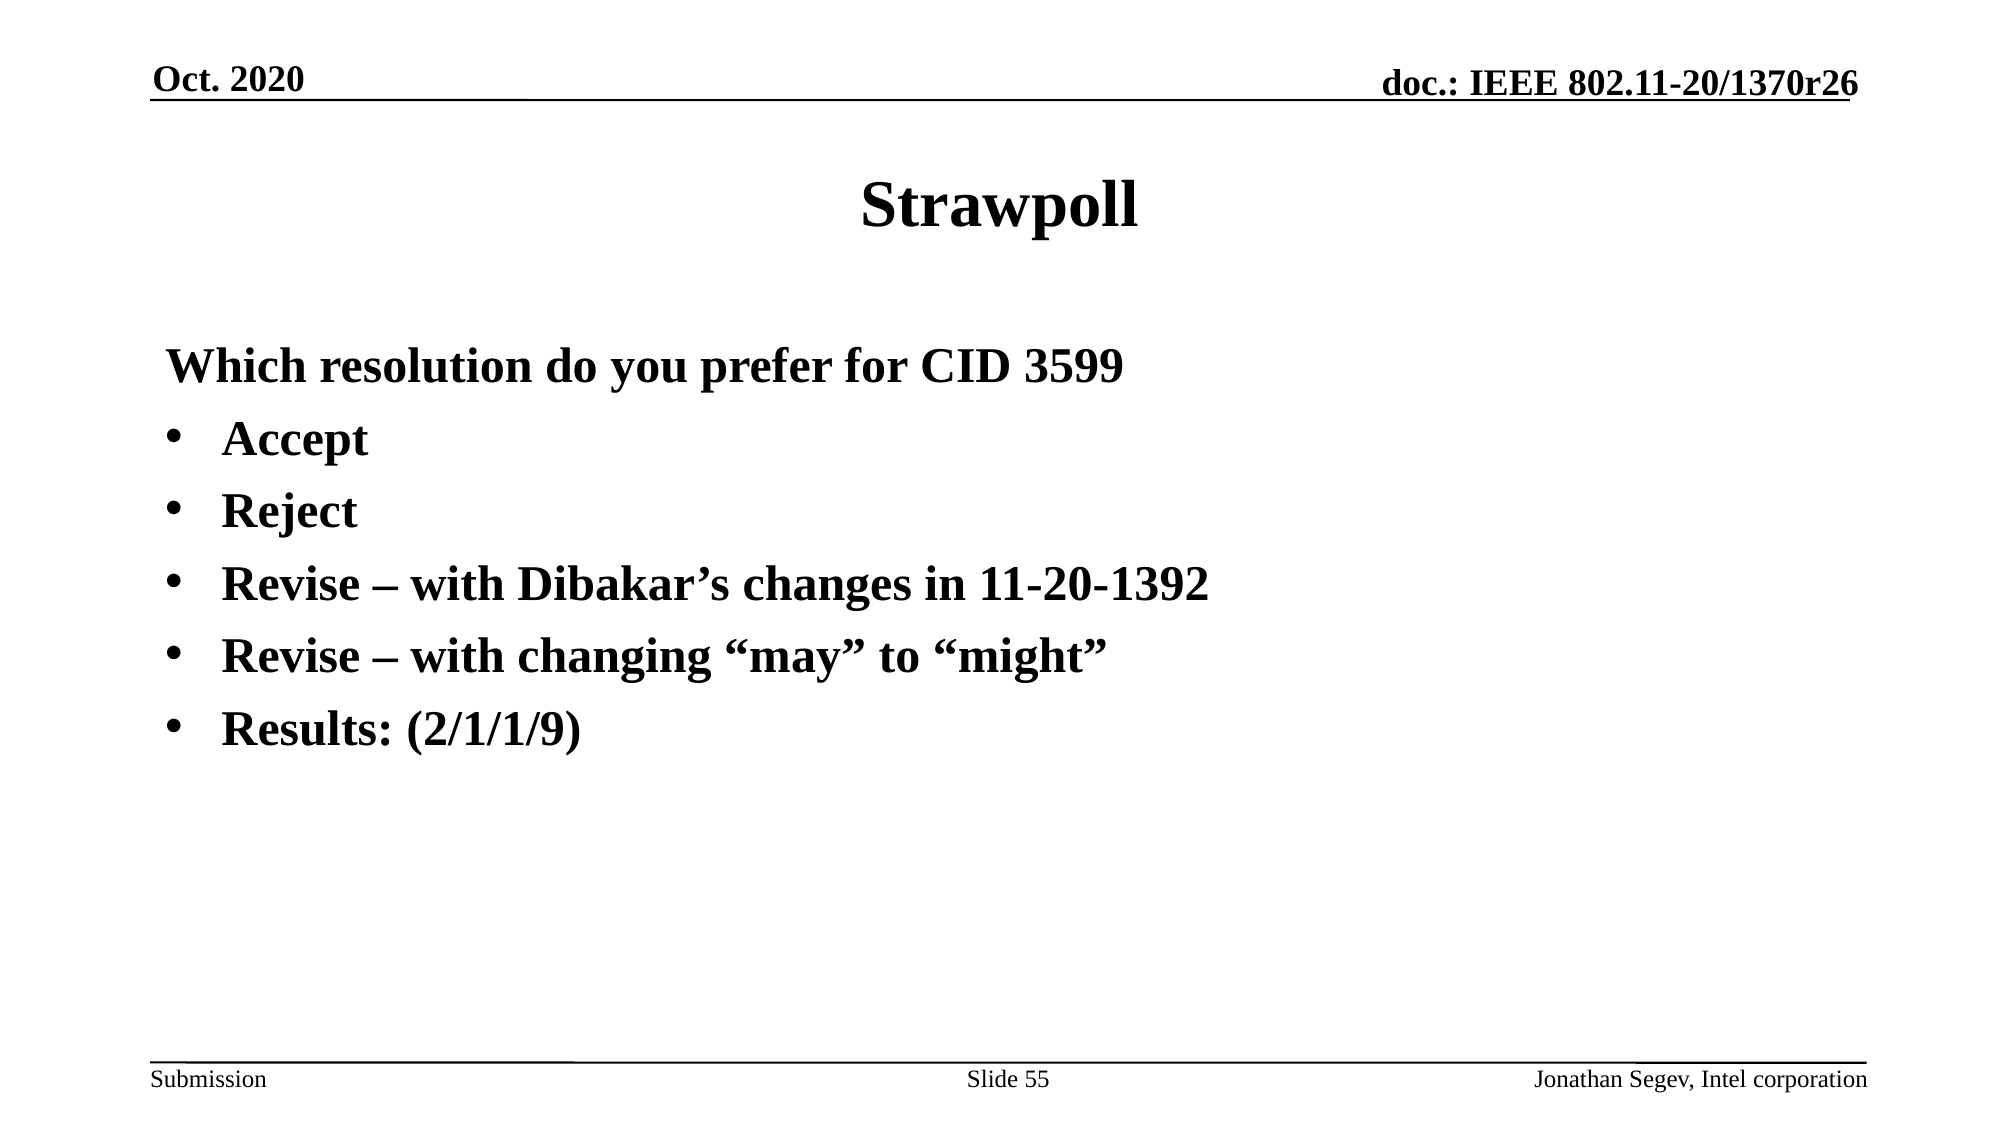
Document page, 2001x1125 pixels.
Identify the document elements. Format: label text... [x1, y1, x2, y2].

footer Jonathan Segev, Intel corporation [1171, 1061, 1869, 1093]
slide_number Slide 55 [950, 1061, 1067, 1123]
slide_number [152, 54, 563, 100]
title Strawpoll [149, 112, 1850, 288]
list Which resolution do you prefer for CID 3599 Accept Reject Revise – with Dibakar’s changes in 11-20-1392 Revise – with changing “may” to “might” Results: (2/1/1/9) [149, 324, 1850, 1000]
